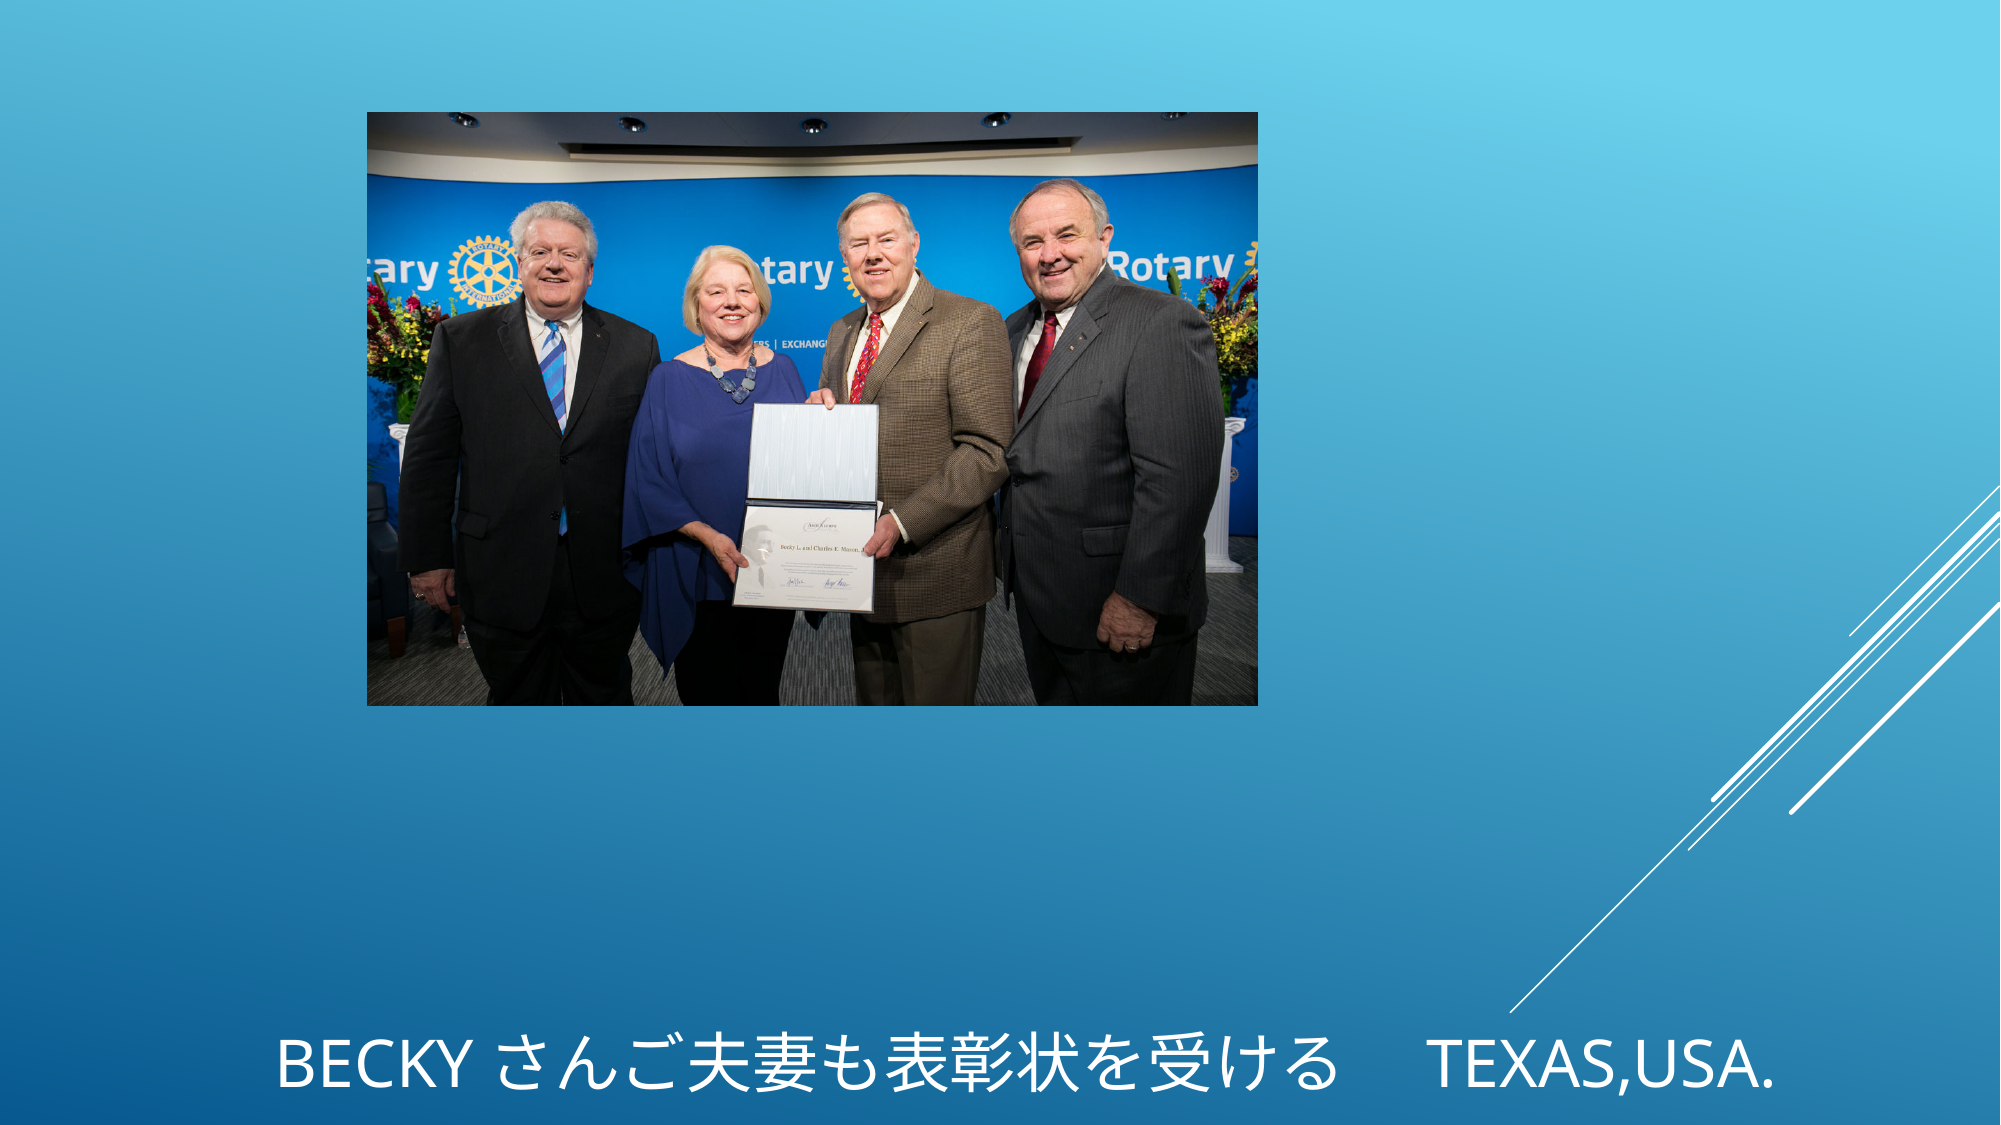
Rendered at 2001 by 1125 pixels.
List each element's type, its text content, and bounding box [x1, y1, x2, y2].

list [367, 112, 1258, 706]
title Beckyさんご夫妻も表彰状を受ける Texas,USA. [259, 982, 1803, 1125]
